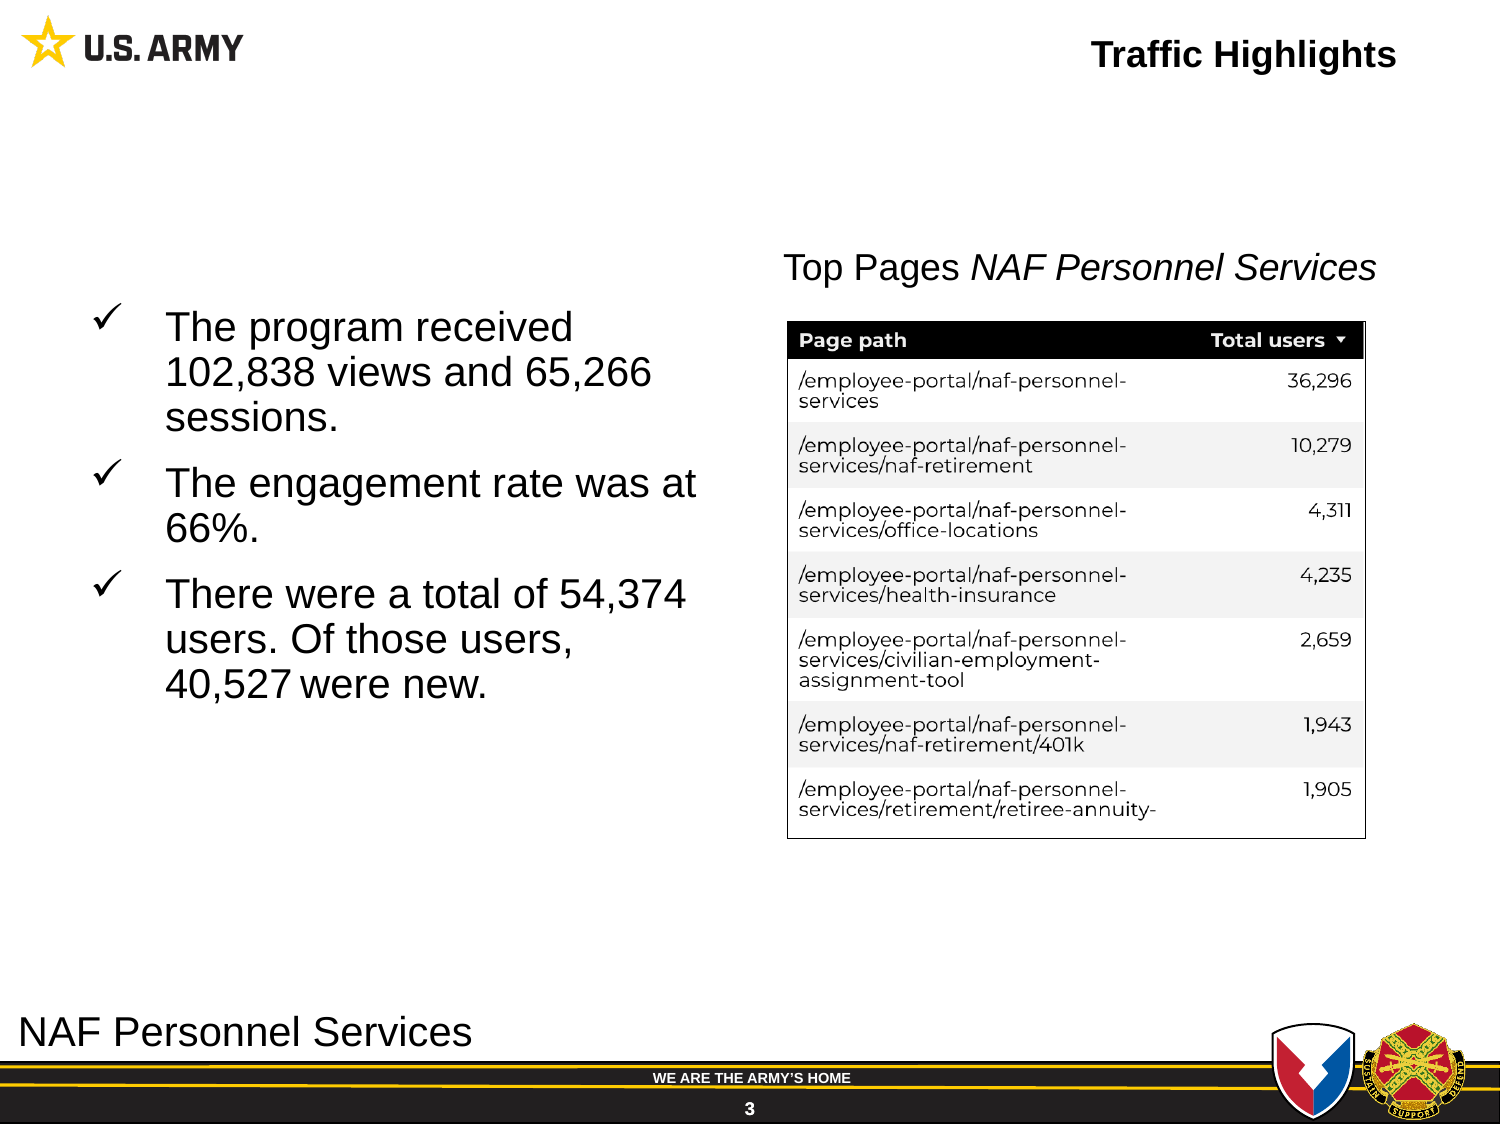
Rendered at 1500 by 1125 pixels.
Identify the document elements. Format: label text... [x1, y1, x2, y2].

title Traffic Highlights [137, 16, 1413, 96]
list NAF Personnel Services [2, 1002, 1366, 1064]
picture [0, 0, 269, 93]
text_box Top Pages NAF Personnel Services [775, 235, 1386, 341]
picture [787, 321, 1366, 839]
picture [1361, 1022, 1466, 1121]
list The program received 102,838 views and 65,266 sessions. The engagement rate was at 66%. There were a total of 54,374 users. Of those users, 40,527 were new. [75, 298, 728, 788]
